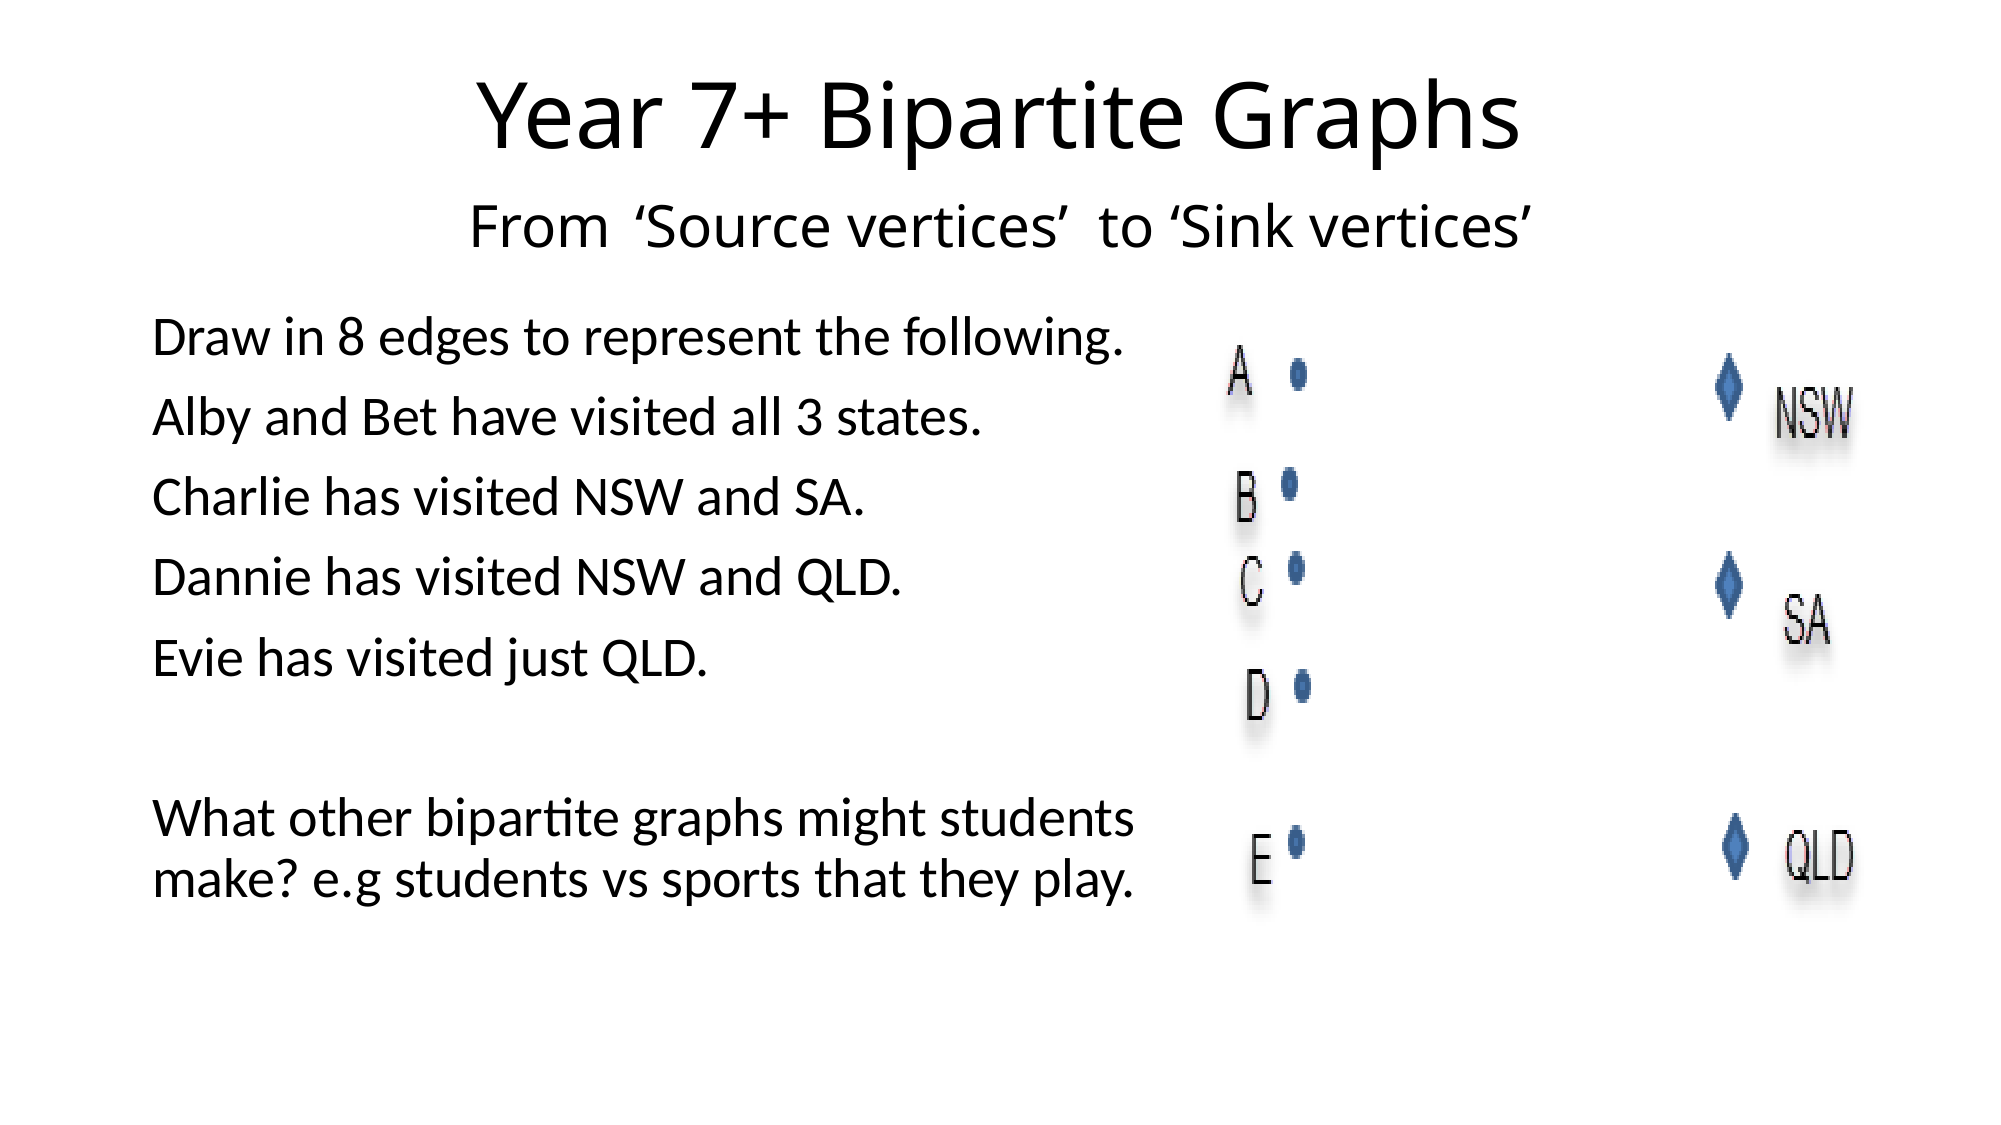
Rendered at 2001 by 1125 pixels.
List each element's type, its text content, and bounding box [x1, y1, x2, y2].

title Year 7+ Bipartite Graphs From ‘Source vertices’ to ‘Sink vertices’ [137, 59, 1863, 278]
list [1053, 299, 1970, 1066]
list Draw in 8 edges to represent the following. Alby and Bet have visited all 3 states. Charlie has visited NSW and SA. Dannie has visited NSW and QLD. Evie has visited just QLD. What other bipartite graphs might students make? e.g students vs sports that they play. [137, 299, 1053, 1014]
